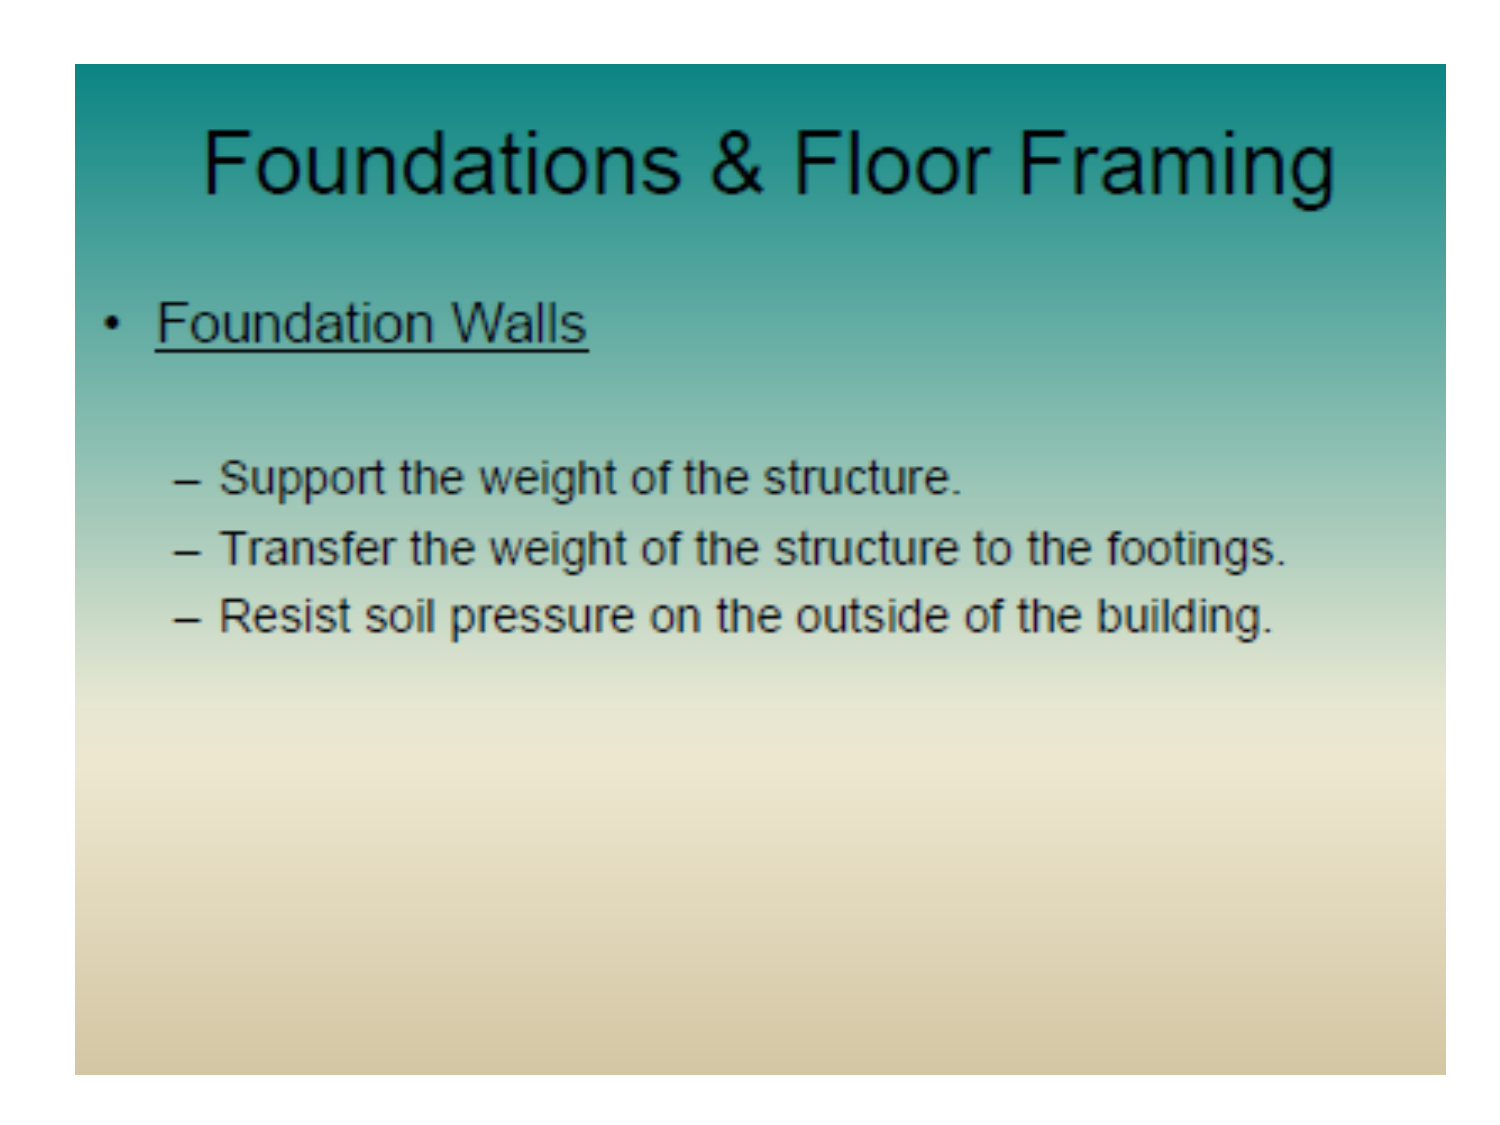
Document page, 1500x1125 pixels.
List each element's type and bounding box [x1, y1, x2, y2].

picture [74, 64, 1446, 1076]
